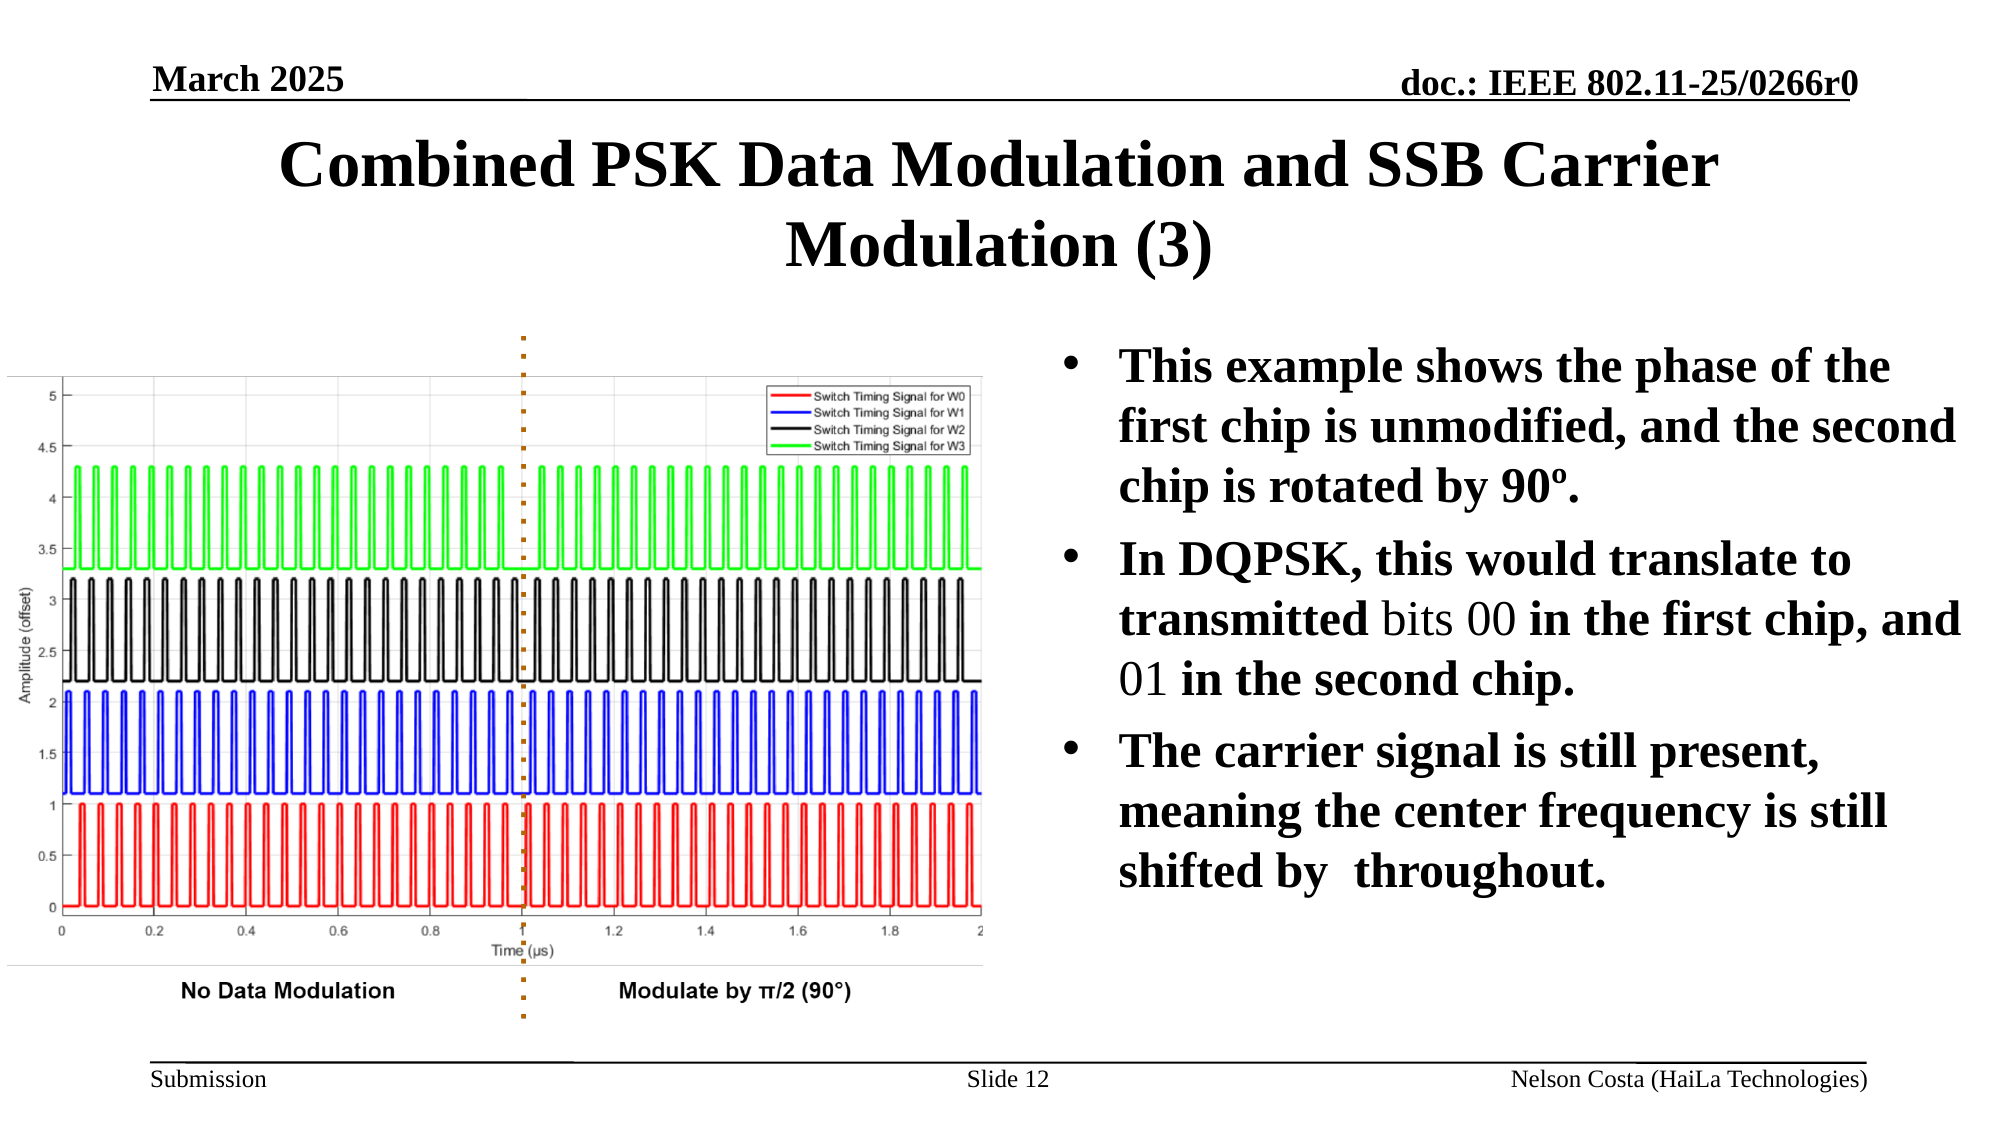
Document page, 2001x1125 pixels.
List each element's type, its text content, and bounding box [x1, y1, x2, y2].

title Combined PSK Data Modulation and SSB Carrier Modulation (3) [149, 112, 1850, 288]
picture [7, 328, 983, 1022]
slide_number Slide 12 [950, 1061, 1067, 1123]
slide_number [152, 54, 563, 100]
footer Nelson Costa (HaiLa Technologies) [1171, 1061, 1869, 1093]
